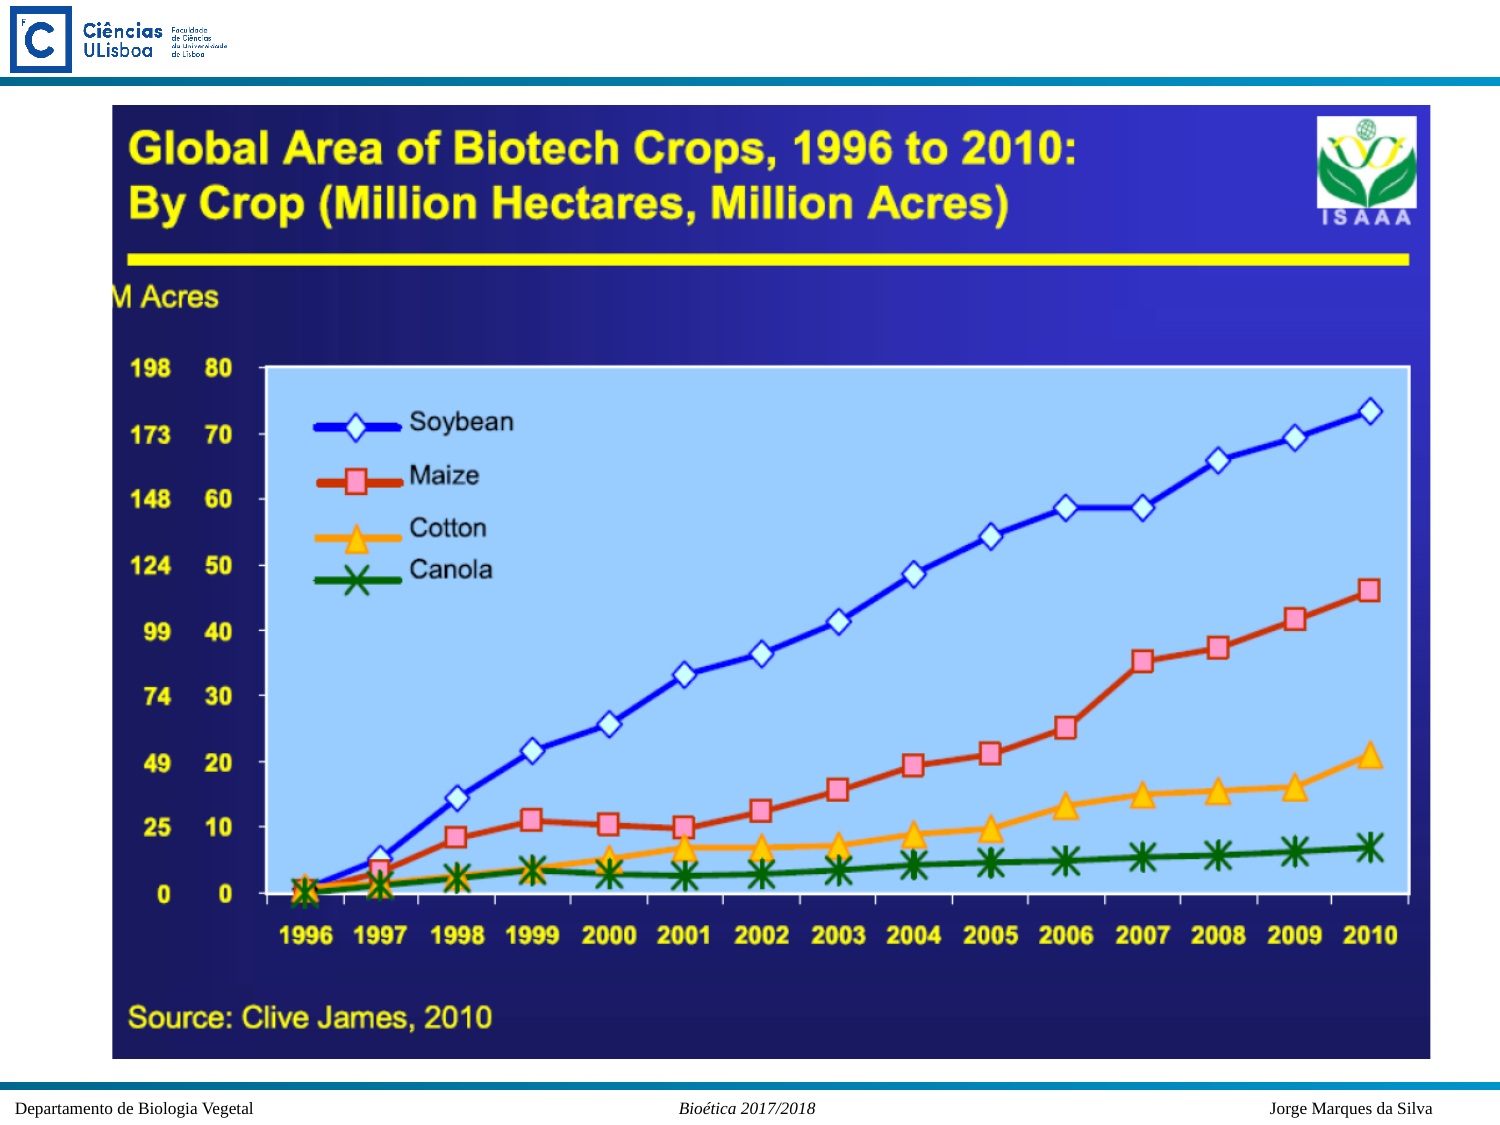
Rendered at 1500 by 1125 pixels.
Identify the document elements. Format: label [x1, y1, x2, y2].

picture [10, 6, 227, 73]
picture [112, 105, 1431, 1059]
